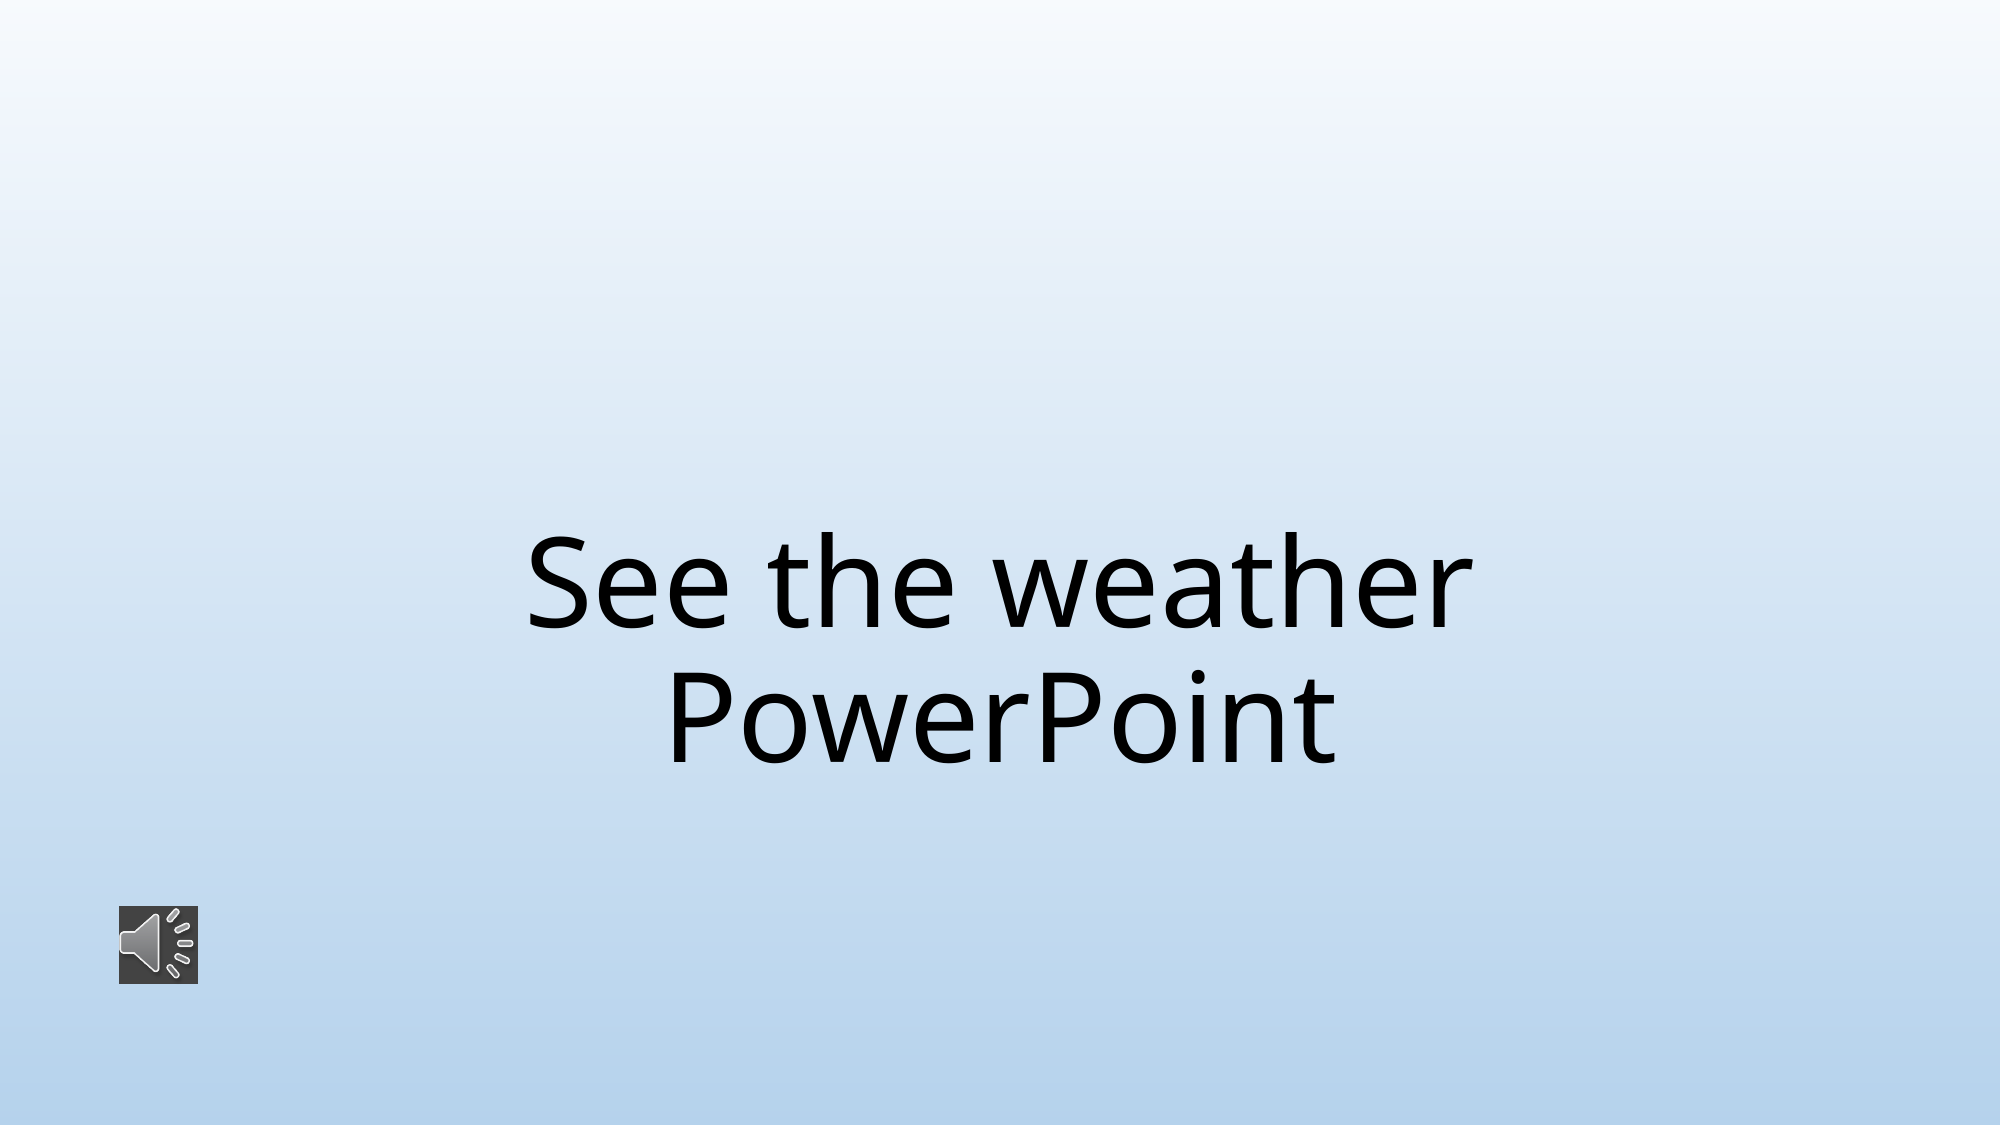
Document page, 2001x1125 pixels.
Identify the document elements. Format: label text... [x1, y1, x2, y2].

title See the weather PowerPoint [249, 405, 1750, 798]
picture [118, 905, 199, 986]
